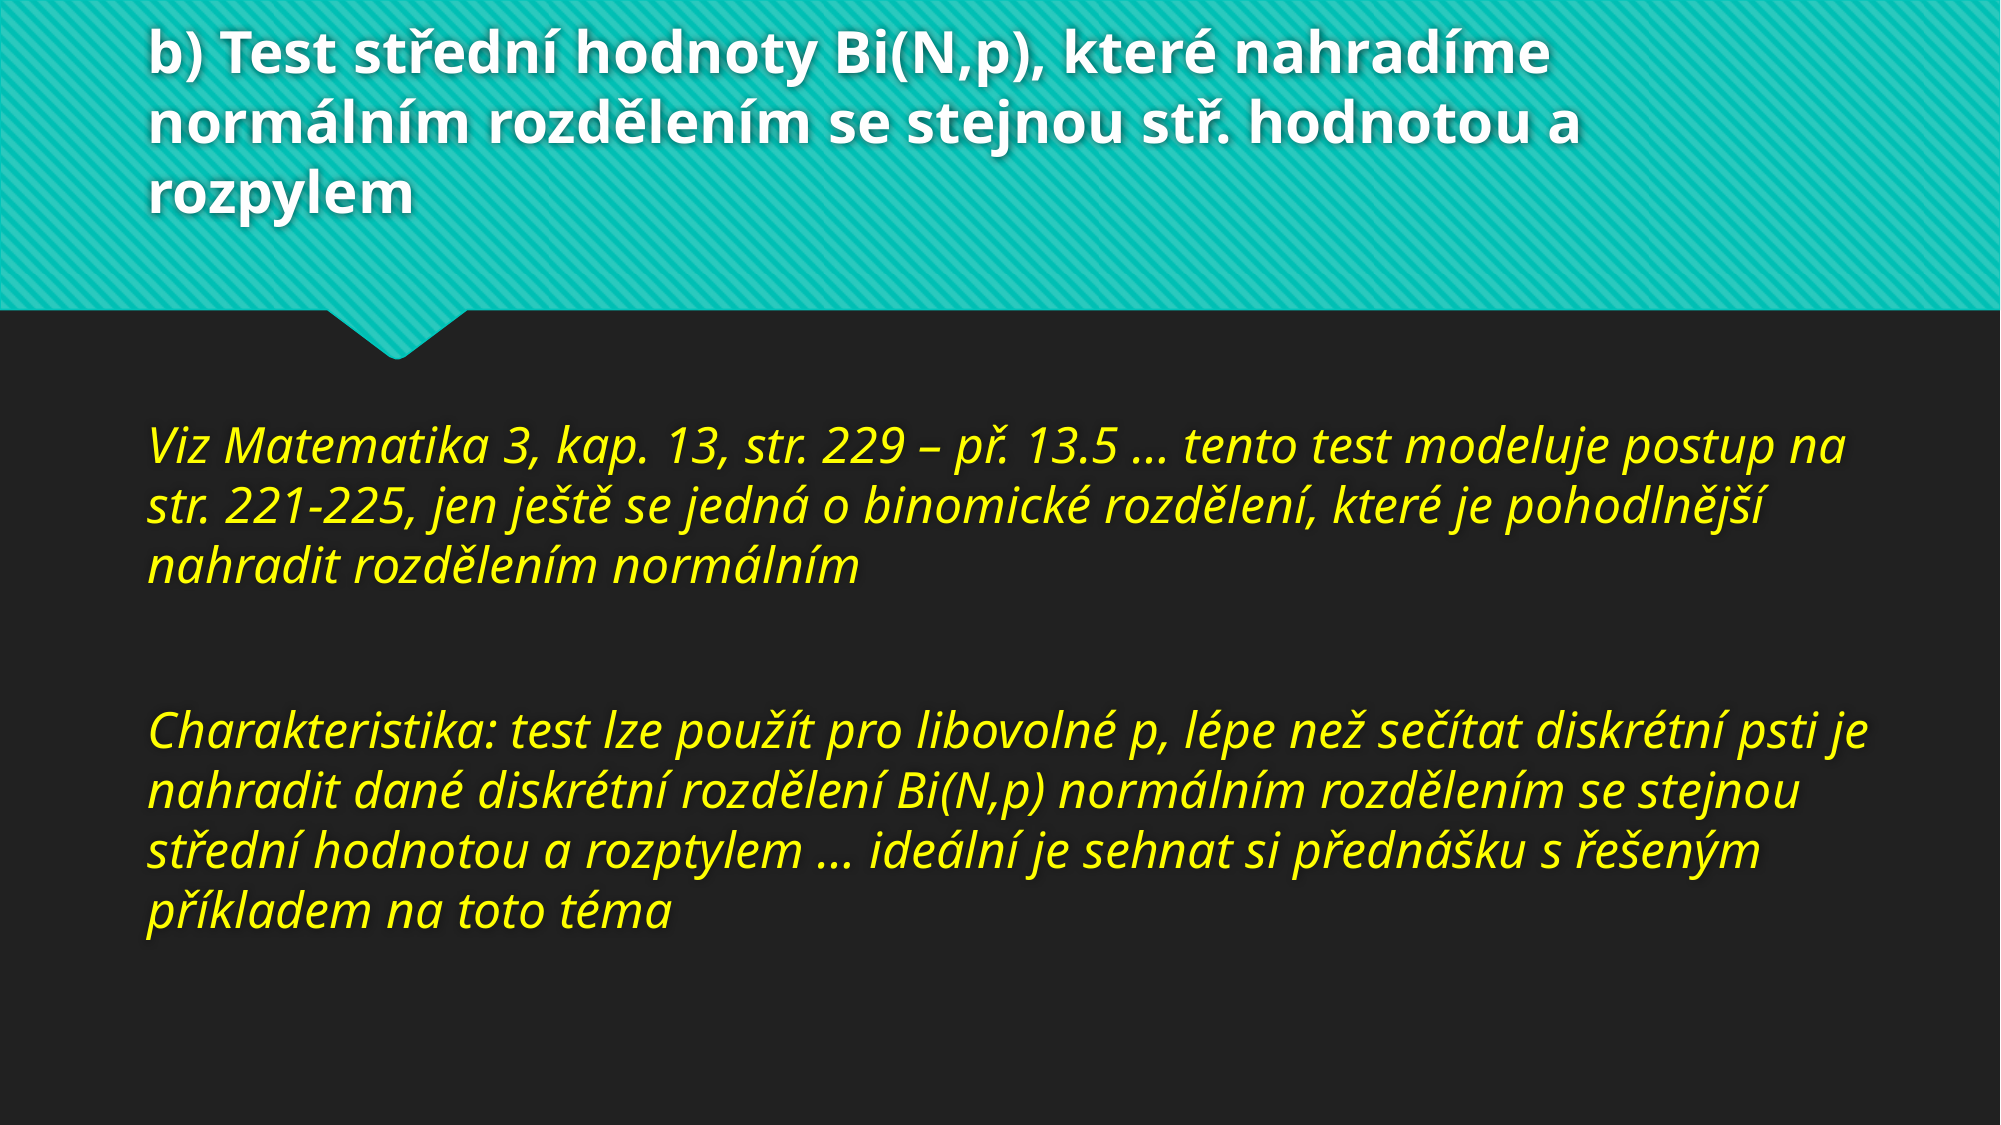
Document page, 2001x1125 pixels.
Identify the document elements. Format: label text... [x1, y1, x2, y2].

title b) Test střední hodnoty Bi(N,p), které nahradíme normálním rozdělením se stejnou stř. hodnotou a rozpylem [132, 73, 1868, 233]
list Viz Matematika 3, kap. 13, str. 229 – př. 13.5 … tento test modeluje postup na str. 221-225, jen ještě se jedná o binomické rozdělení, které je pohodlnější nahradit rozdělením normálním Charakteristika: test lze použít pro libovolné p, lépe než sečítat diskrétní psti je nahradit dané diskrétní rozdělení Bi(N,p) normálním rozdělením se stejnou střední hodnotou a rozptylem … ideální je sehnat si přednášku s řešeným příkladem na toto téma [132, 370, 1933, 982]
